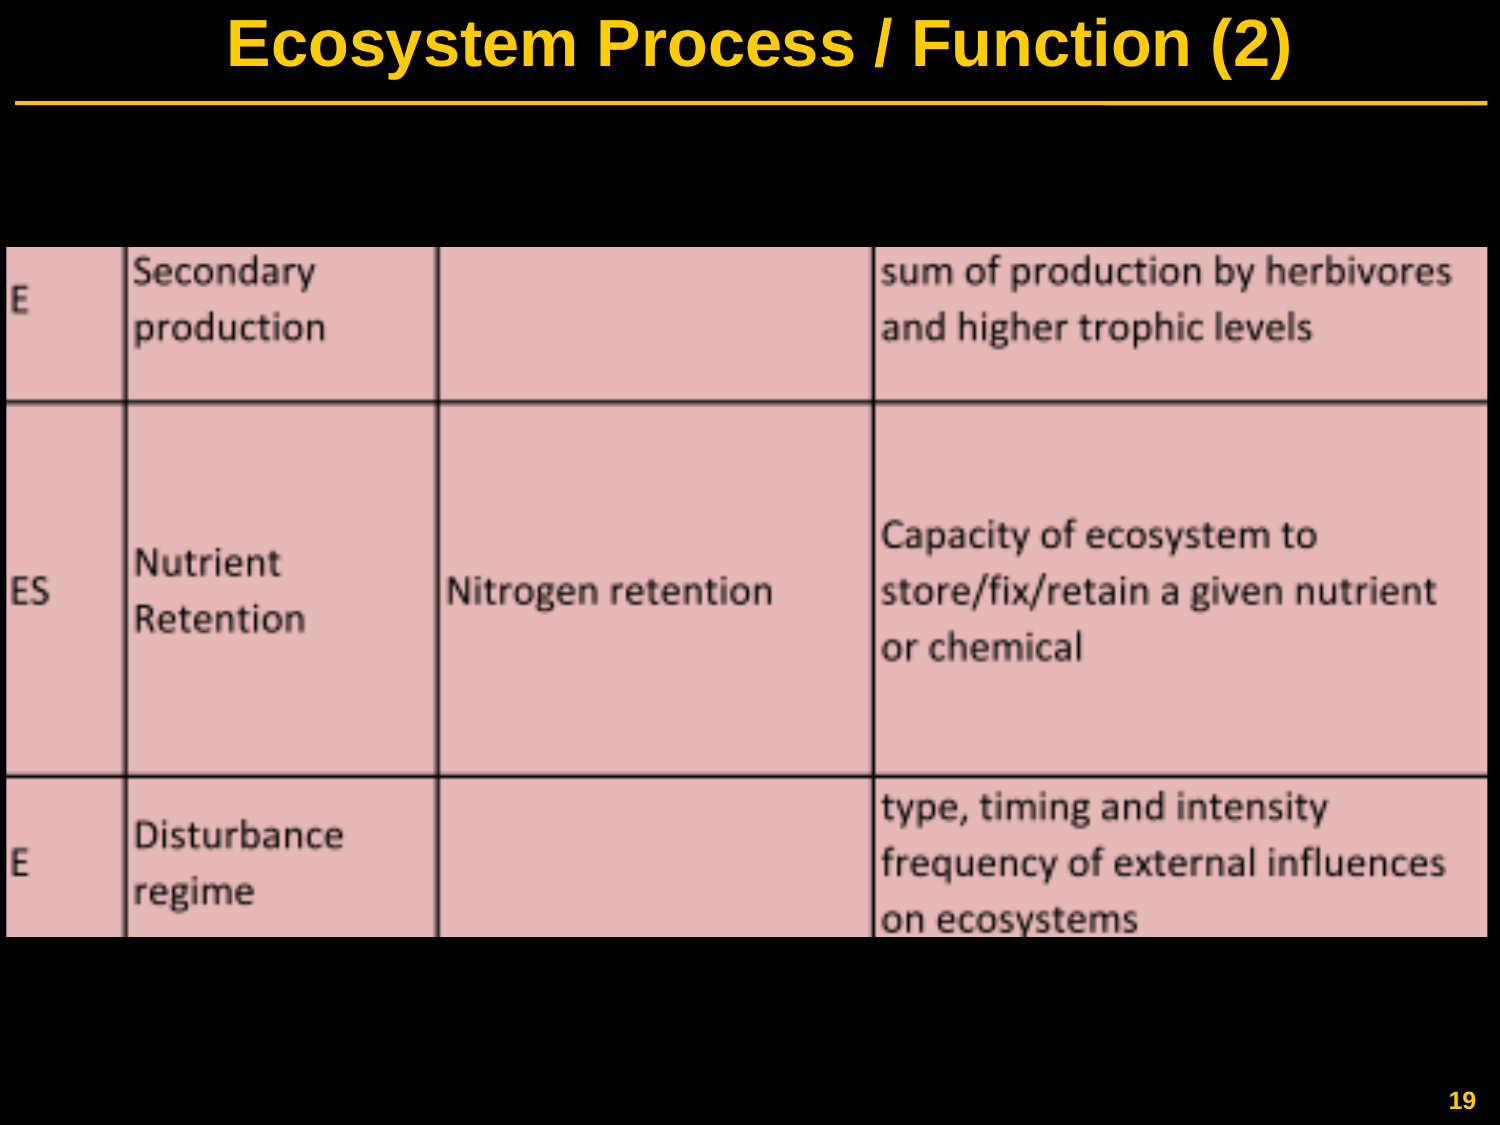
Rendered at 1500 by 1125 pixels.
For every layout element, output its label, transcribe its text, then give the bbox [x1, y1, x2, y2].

title Ecosystem Process / Function (2) [174, 1, 1346, 94]
picture [5, 247, 1488, 937]
